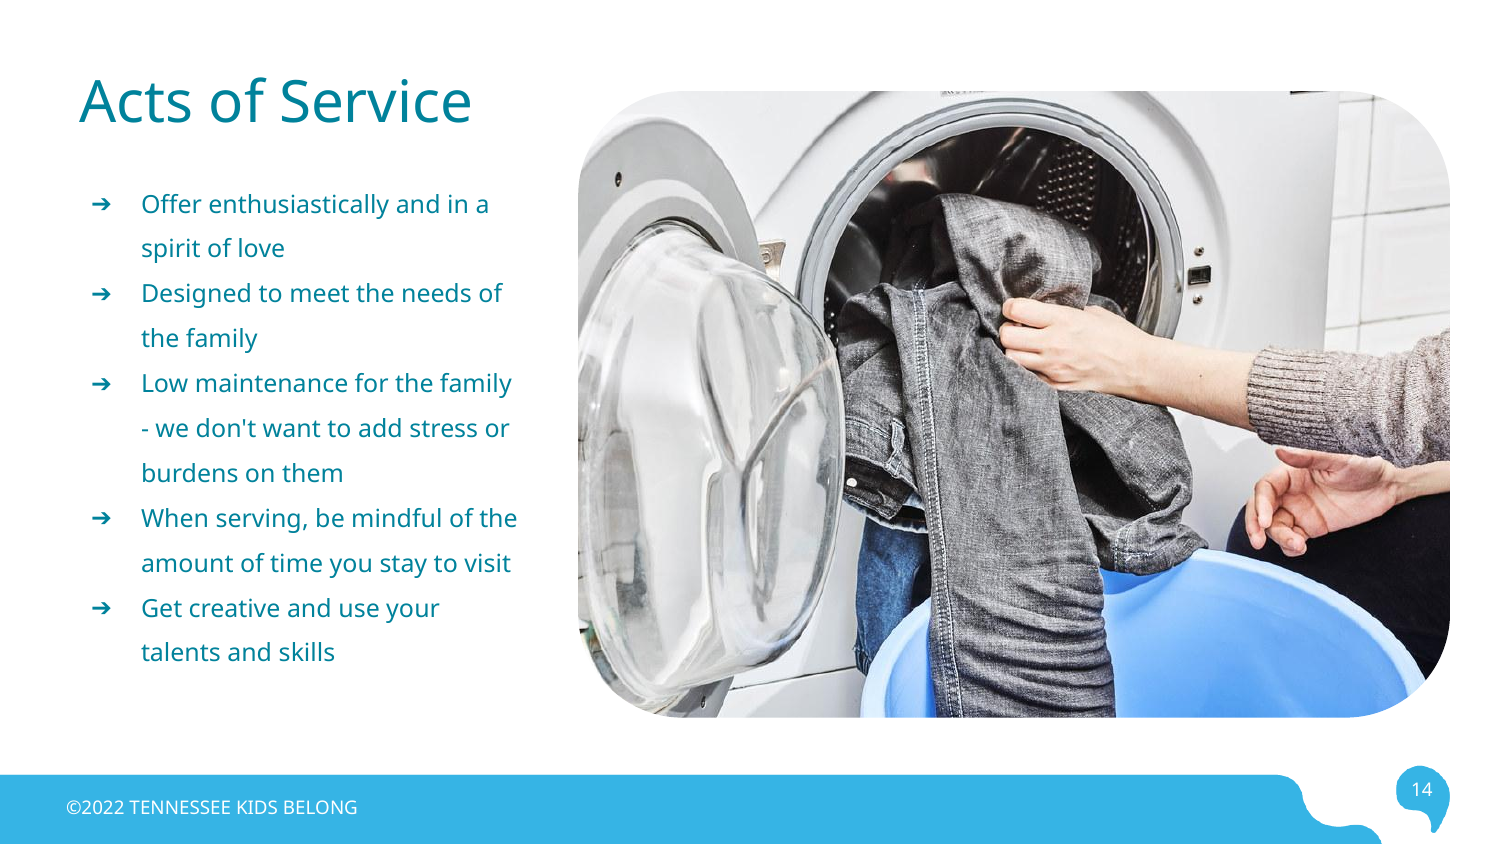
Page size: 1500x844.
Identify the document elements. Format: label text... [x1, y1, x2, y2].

picture [0, 765, 1450, 844]
picture [577, 90, 1451, 718]
title Acts of Service [64, 37, 525, 158]
slide_number ‹#› [1393, 765, 1450, 816]
list Offer enthusiastically and in a spirit of love Designed to meet the needs of the family Low maintenance for the family - we don't want to add stress or burdens on them When serving, be mindful of the amount of time you stay to visit Get creative and use your talents and skills [51, 158, 539, 718]
